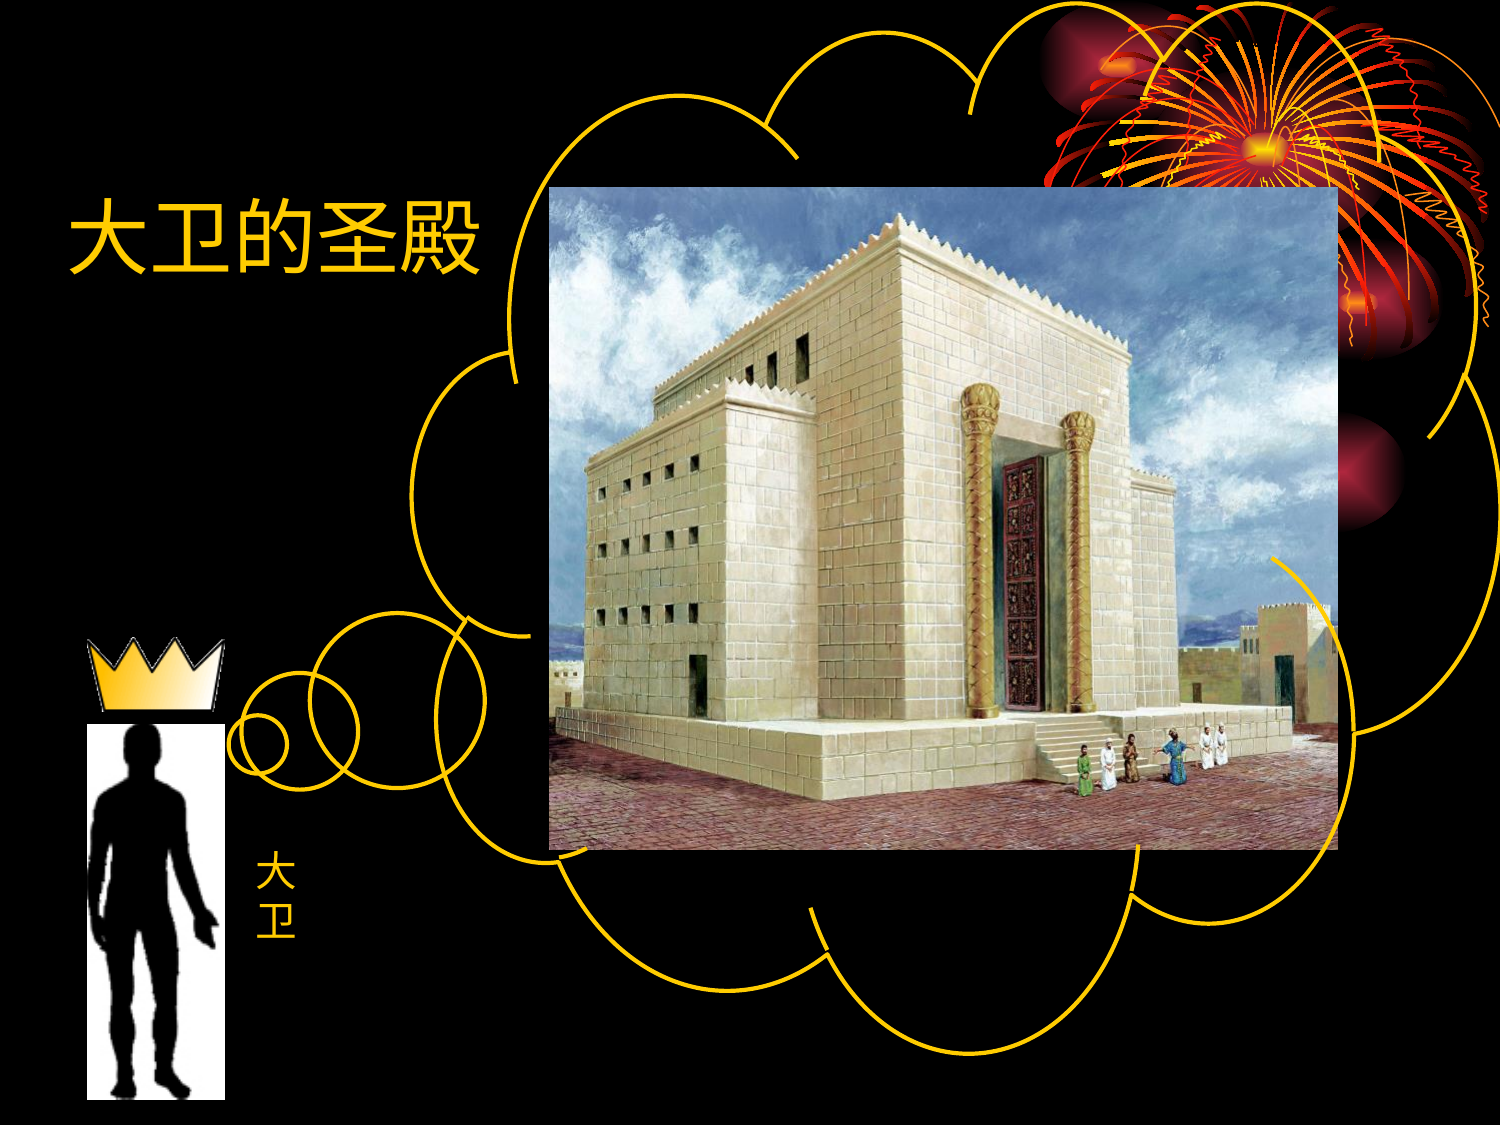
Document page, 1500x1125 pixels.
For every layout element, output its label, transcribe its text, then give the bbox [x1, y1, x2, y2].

text_box [229, 3, 1500, 1054]
title 大卫的圣殿 [24, 62, 525, 409]
text_box 大卫 [240, 837, 307, 953]
picture [549, 187, 1338, 851]
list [87, 637, 226, 712]
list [87, 724, 226, 1101]
